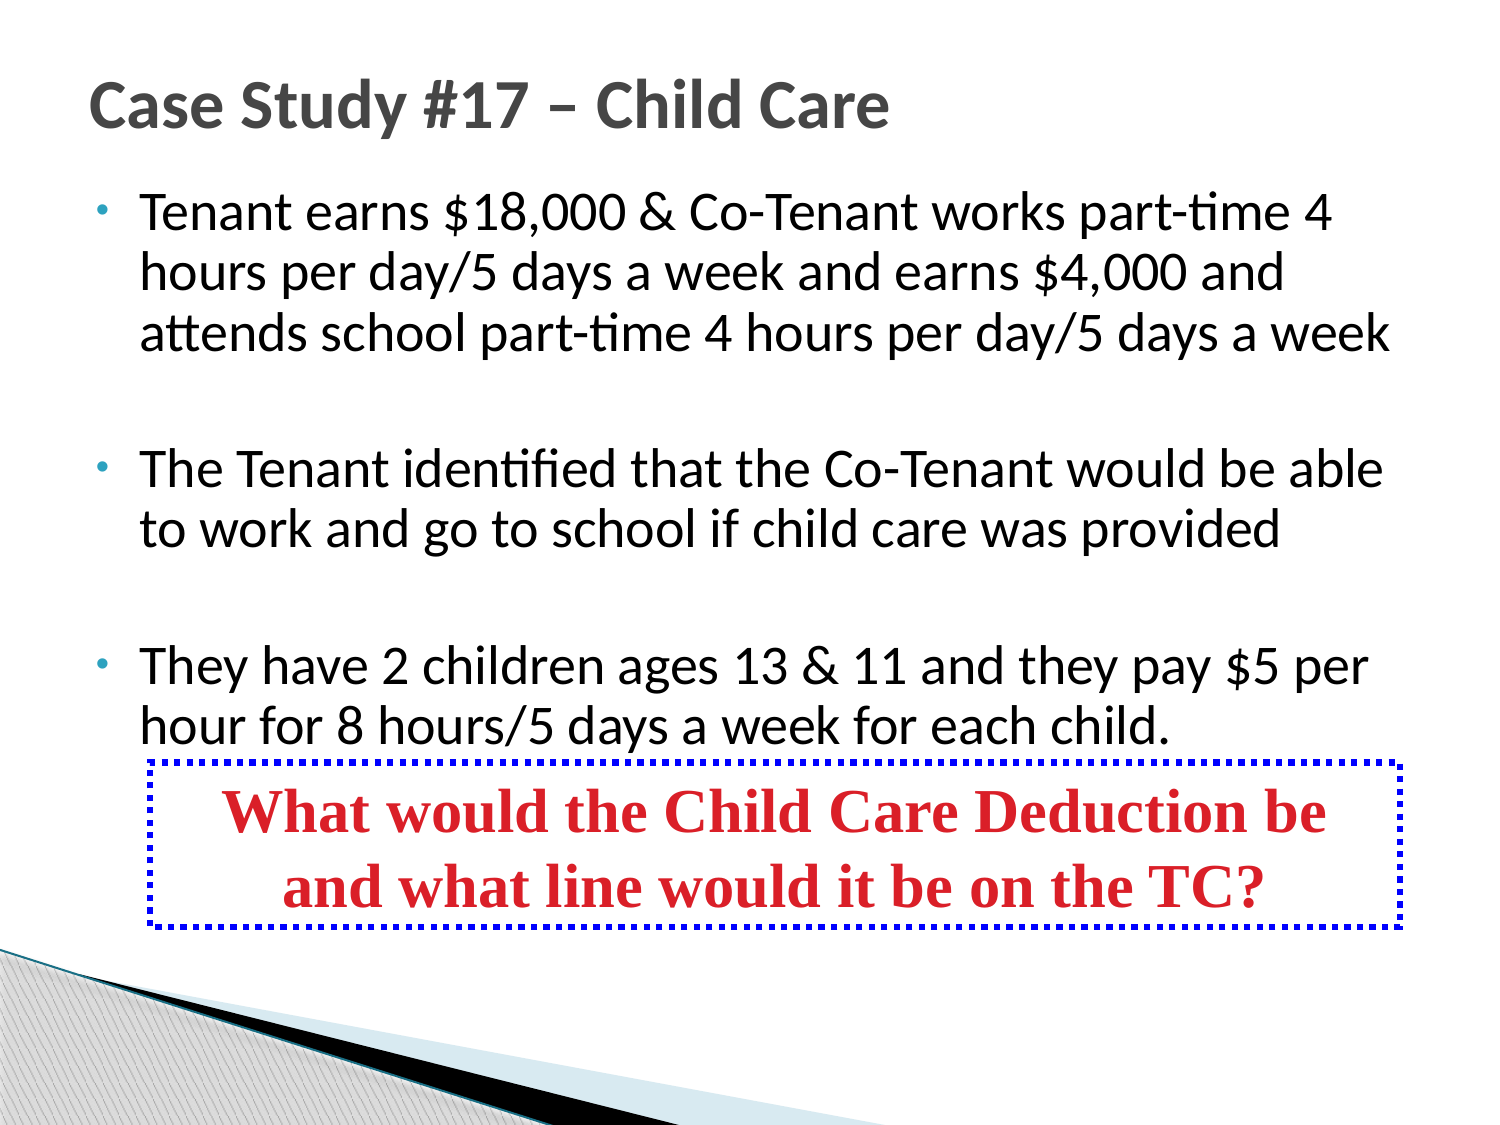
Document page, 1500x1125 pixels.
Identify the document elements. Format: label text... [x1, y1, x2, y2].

title Case Study #17 – Child Care [75, 50, 1425, 150]
text_box What would the Child Care Deduction be and what line would it be on the TC? [150, 762, 1400, 928]
list Tenant earns $18,000 & Co-Tenant works part-time 4 hours per day/5 days a week and earns $4,000 and attends school part-time 4 hours per day/5 days a week The Tenant identified that the Co-Tenant would be able to work and go to school if child care was provided They have 2 children ages 13 & 11 and they pay $5 per hour for 8 hours/5 days a week for each child. [62, 174, 1450, 775]
